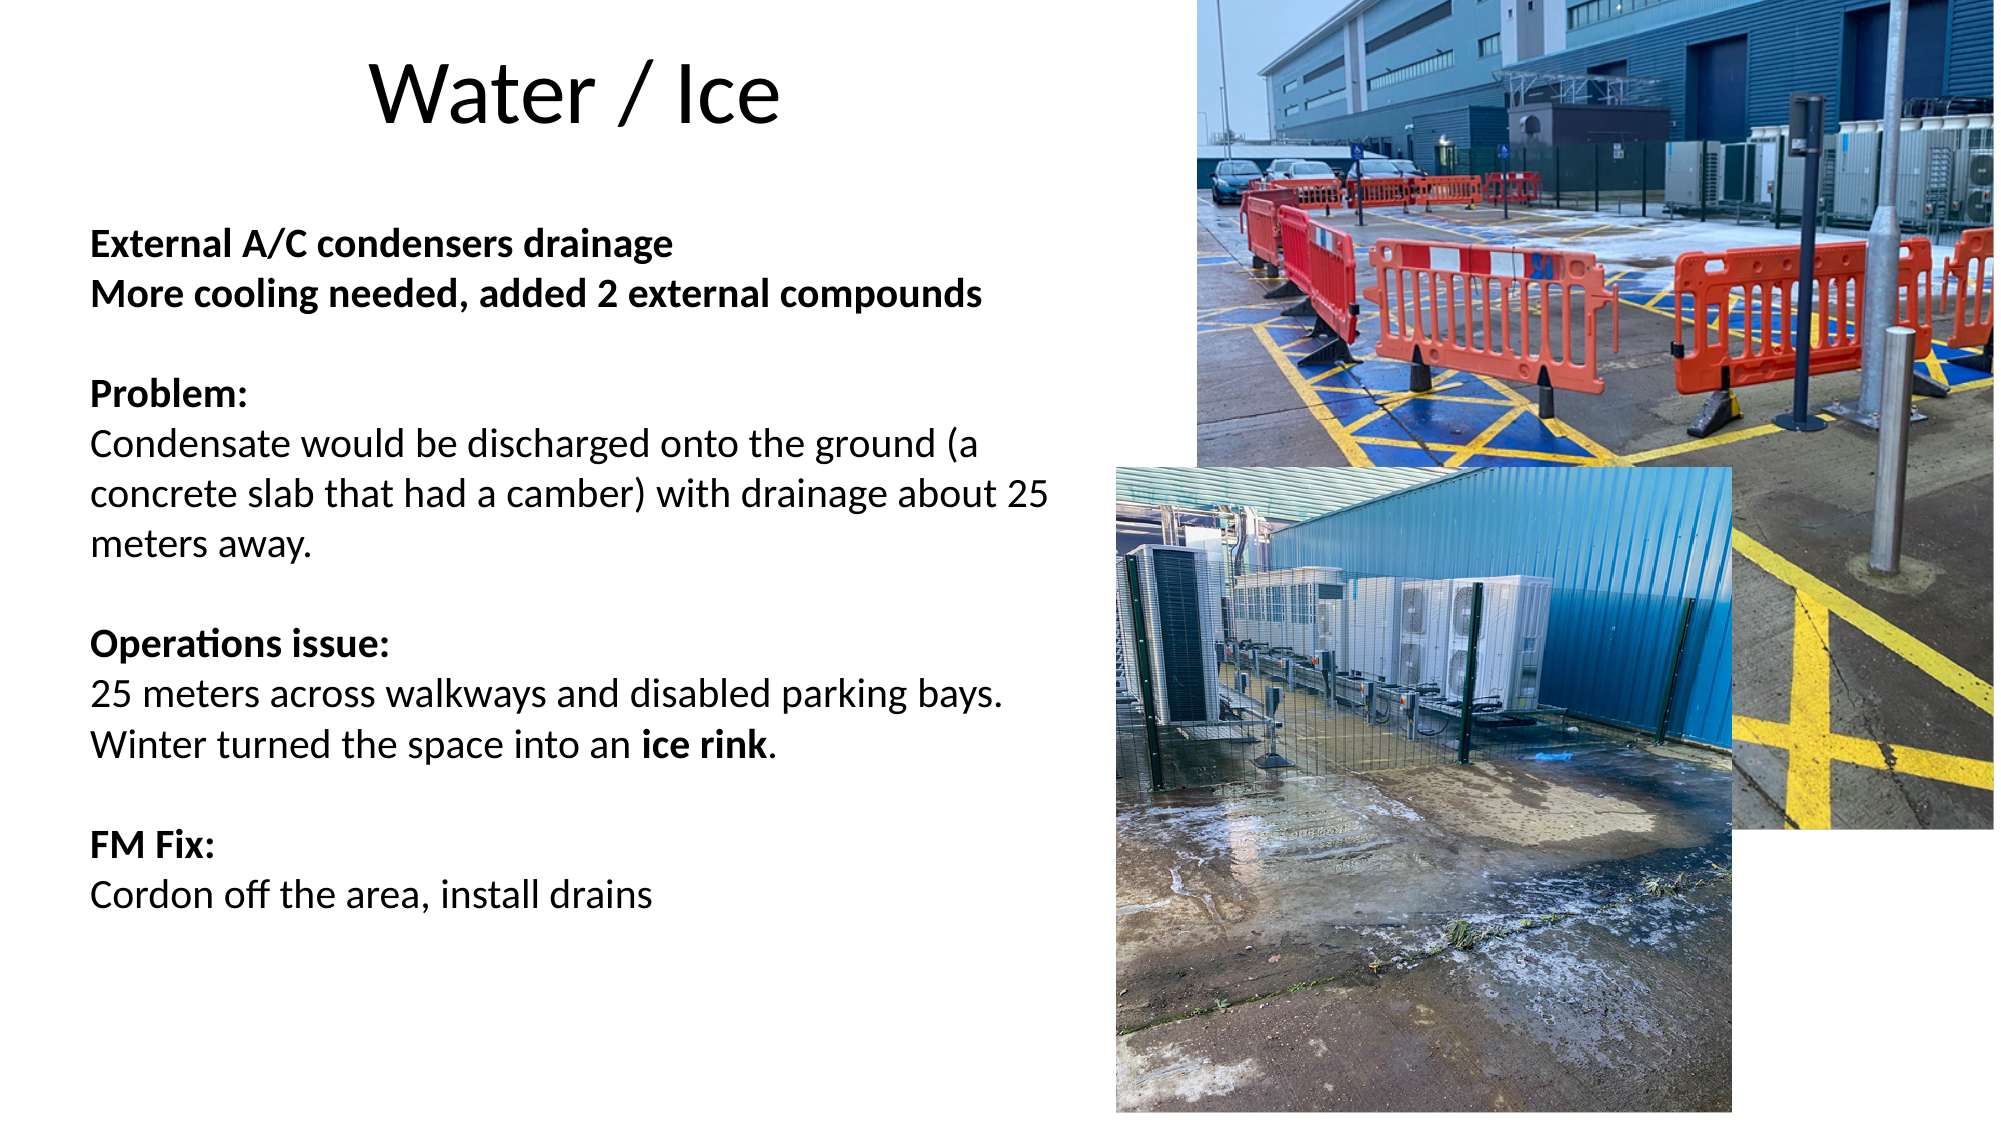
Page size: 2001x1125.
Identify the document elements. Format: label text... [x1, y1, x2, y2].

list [1196, 0, 1995, 832]
text_box External A/C condensers drainage More cooling needed, added 2 external compounds Problem: Condensate would be discharged onto the ground (a concrete slab that had a camber) with drainage about 25 meters away. Operations issue: 25 meters across walkways and disabled parking bays. Winter turned the space into an ice rink. FM Fix: Cordon off the area, install drains [75, 208, 1076, 924]
picture [1115, 466, 1734, 1113]
title Water / Ice [61, 0, 1090, 174]
